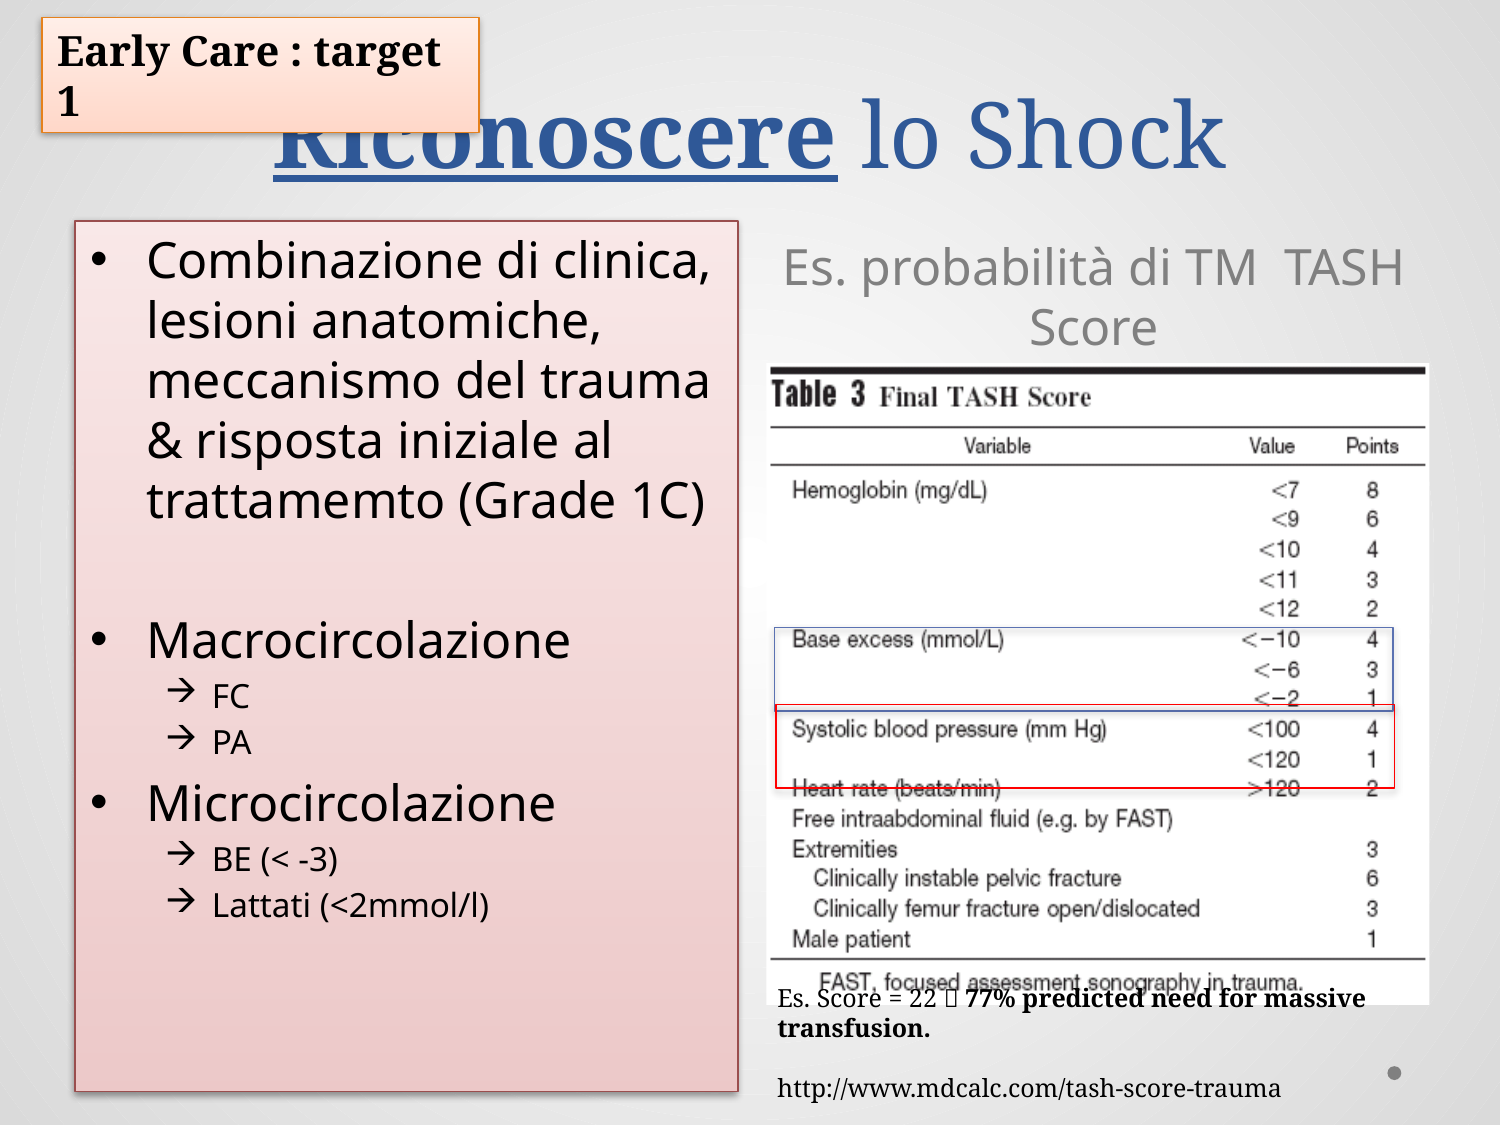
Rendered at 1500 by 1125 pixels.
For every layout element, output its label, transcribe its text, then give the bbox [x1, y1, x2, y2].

list Combinazione di clinica, lesioni anatomiche, meccanismo del trauma & risposta iniziale al trattamemto (Grade 1C) Macrocircolazione FC PA Microcircolazione BE (< -3) Lattati (<2mmol/l) [74, 220, 739, 1092]
text_box Early Care : target 1 [41, 17, 480, 133]
title Riconoscere lo Shock [75, 23, 1425, 195]
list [766, 362, 1430, 1006]
list Es. probabilità di TM TASH Score [762, 262, 1426, 363]
text_box Es. Score = 22  77% predicted need for massive transfusion. http://www.mdcalc.com/tash-score-trauma [762, 975, 1500, 1125]
